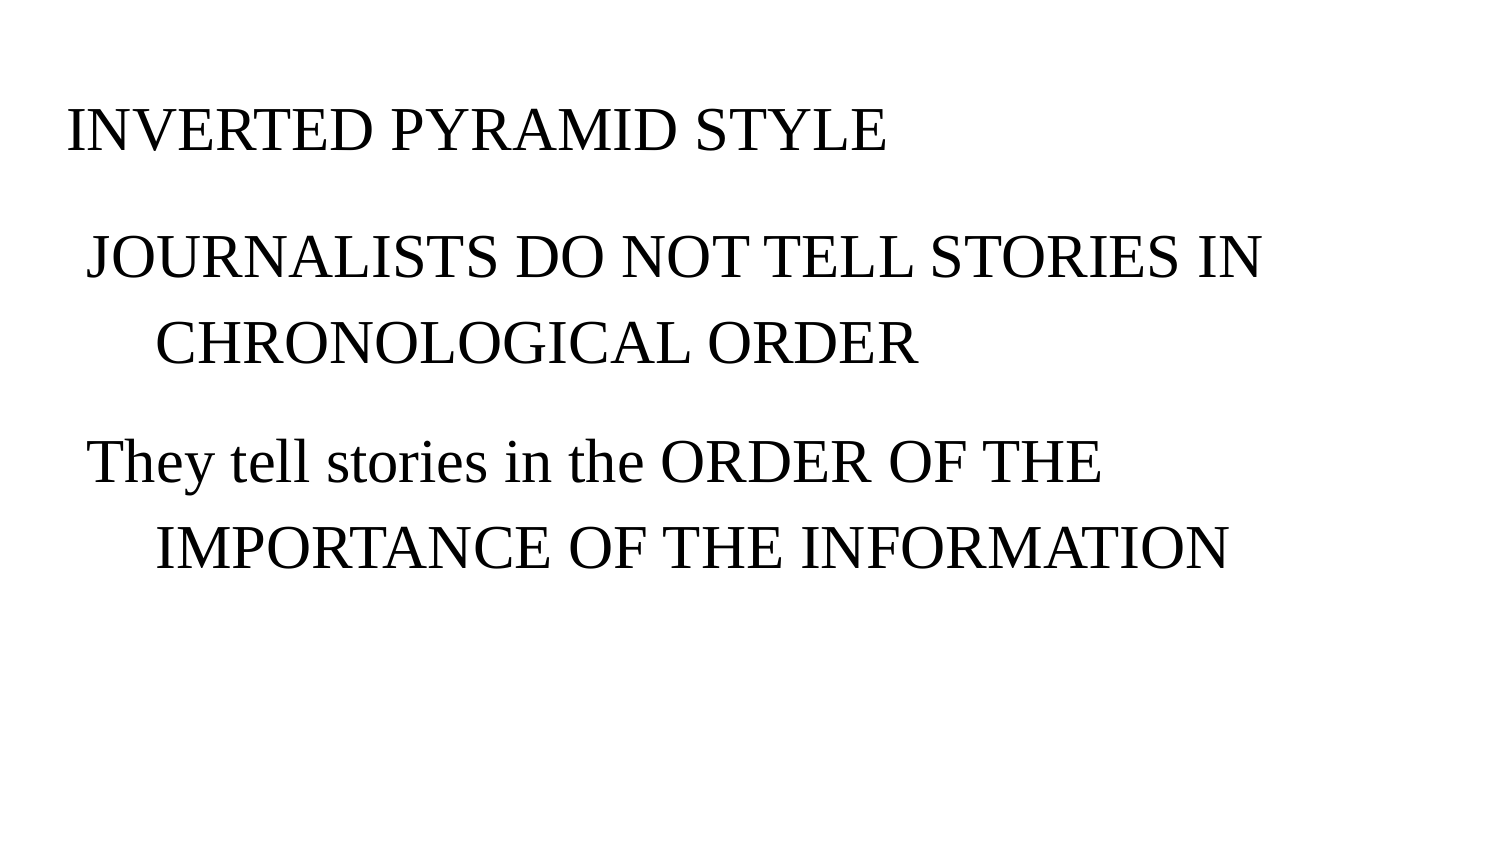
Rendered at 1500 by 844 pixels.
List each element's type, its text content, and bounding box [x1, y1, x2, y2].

list JOURNALISTS DO NOT TELL STORIES IN CHRONOLOGICAL ORDER They tell stories in the ORDER OF THE IMPORTANCE OF THE INFORMATION [65, 188, 1436, 794]
title INVERTED PYRAMID STYLE [51, 72, 1449, 167]
